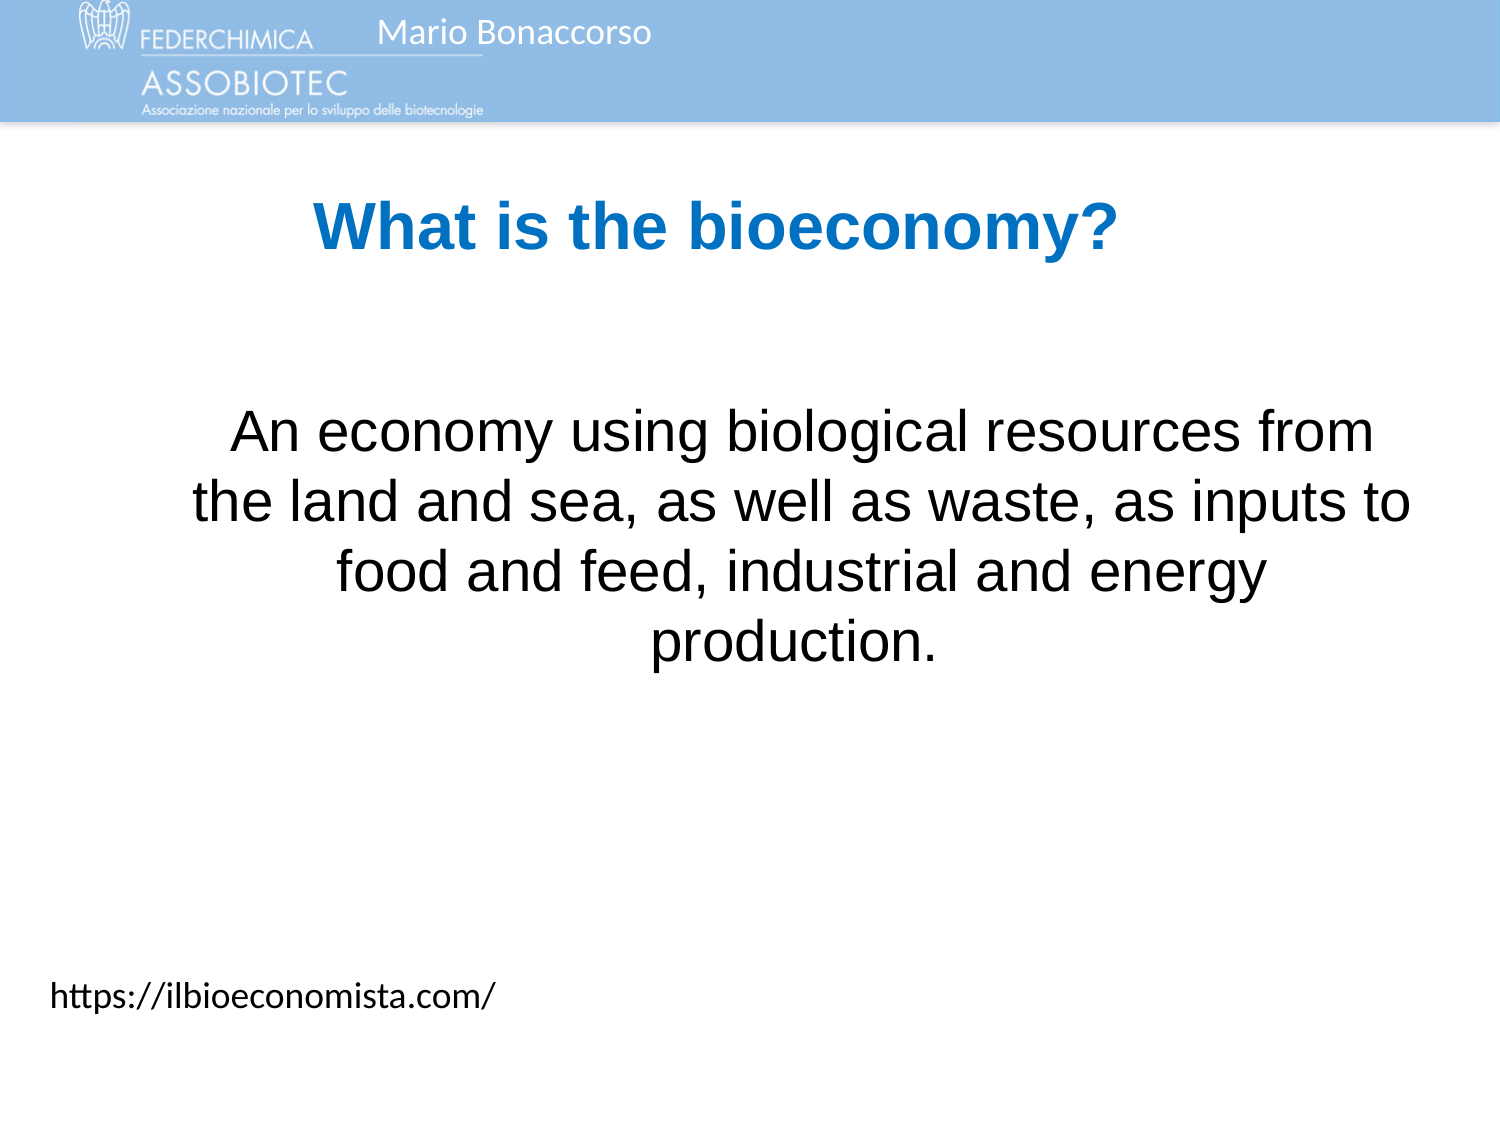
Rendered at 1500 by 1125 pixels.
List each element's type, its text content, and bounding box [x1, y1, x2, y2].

text_box https://ilbioeconomista.com/ [34, 964, 512, 1024]
text_box What is the bioeconomy? [0, 184, 1436, 272]
text_box An economy using biological resources from the land and sea, as well as waste, as inputs to food and feed, industrial and energy production. [171, 385, 1436, 964]
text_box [0, 0, 1500, 122]
